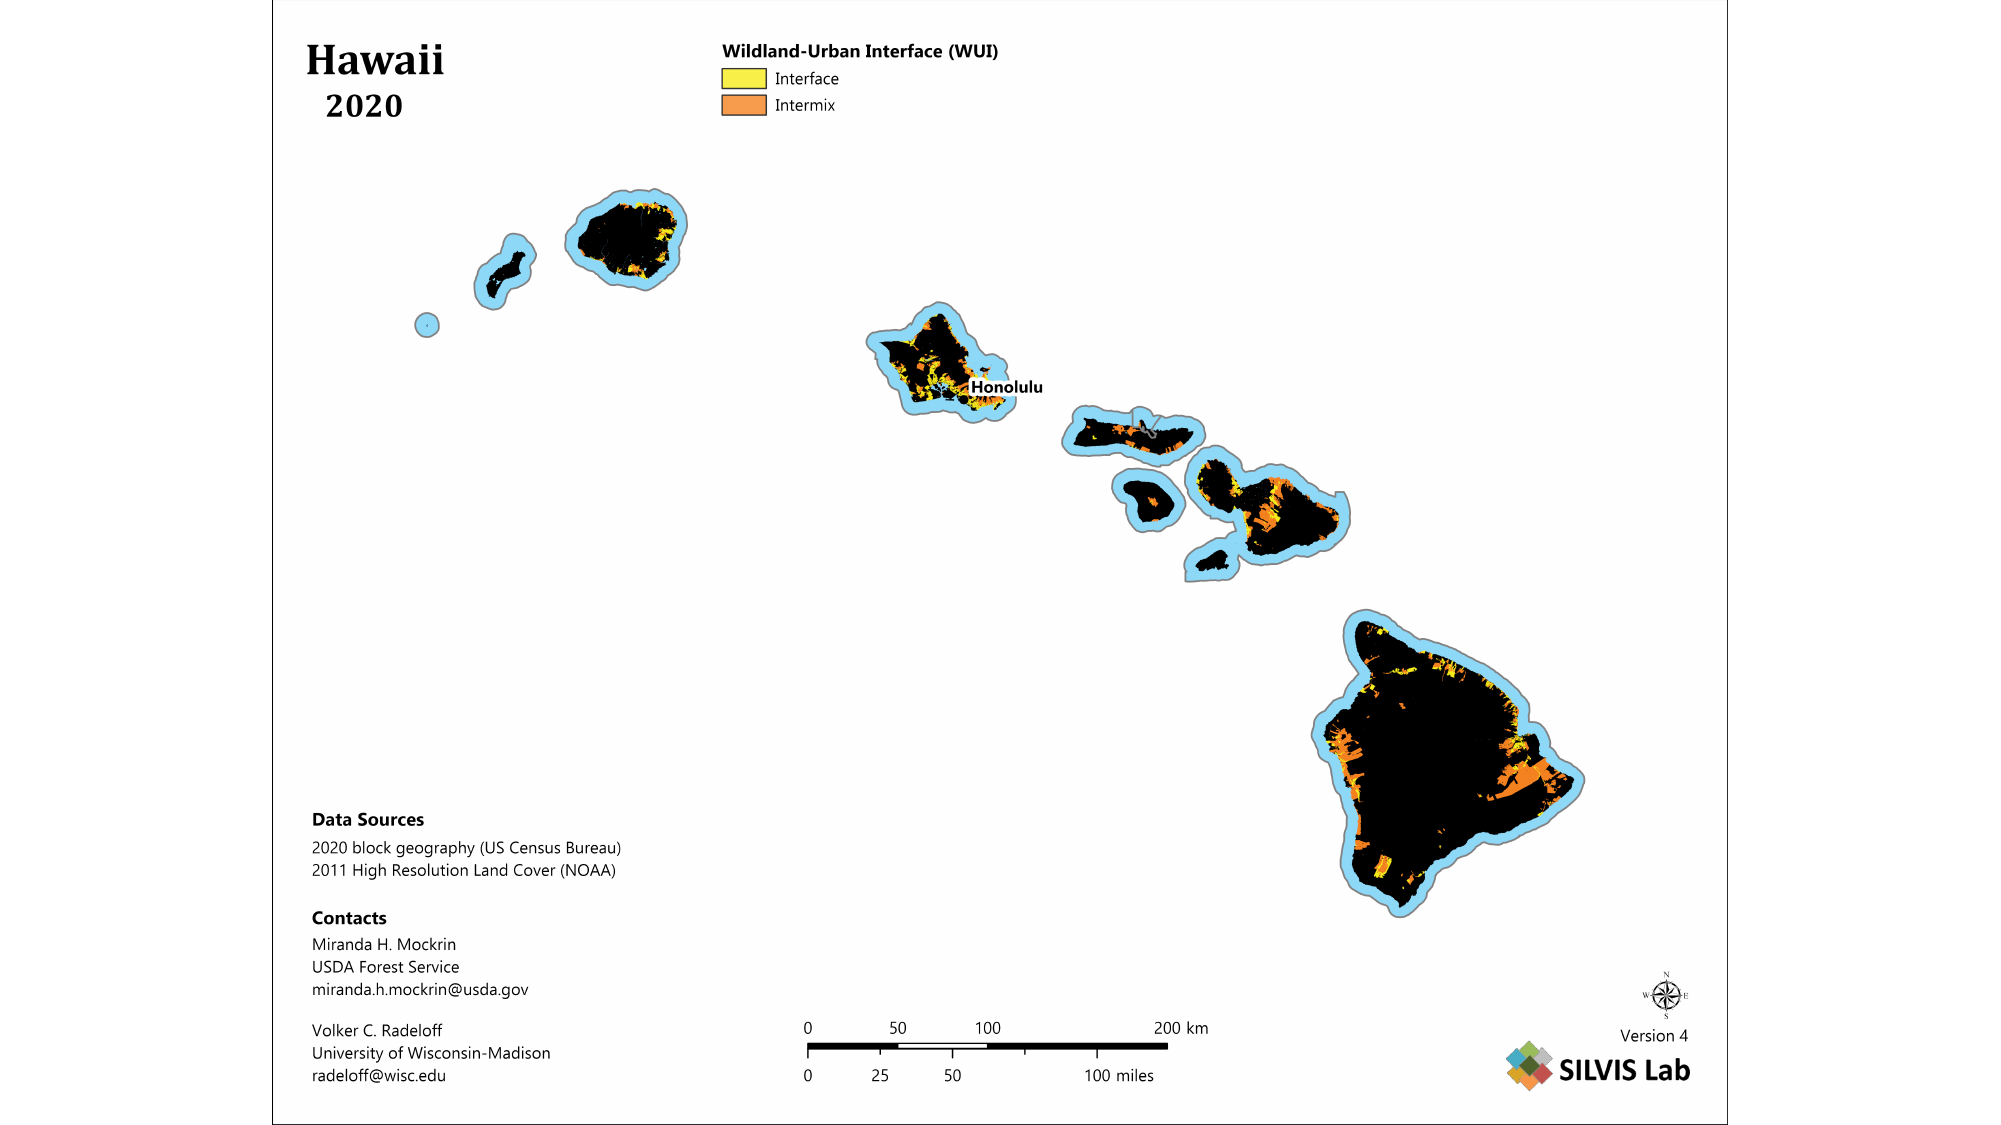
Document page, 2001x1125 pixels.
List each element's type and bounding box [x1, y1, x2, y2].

picture [271, 0, 1729, 1125]
